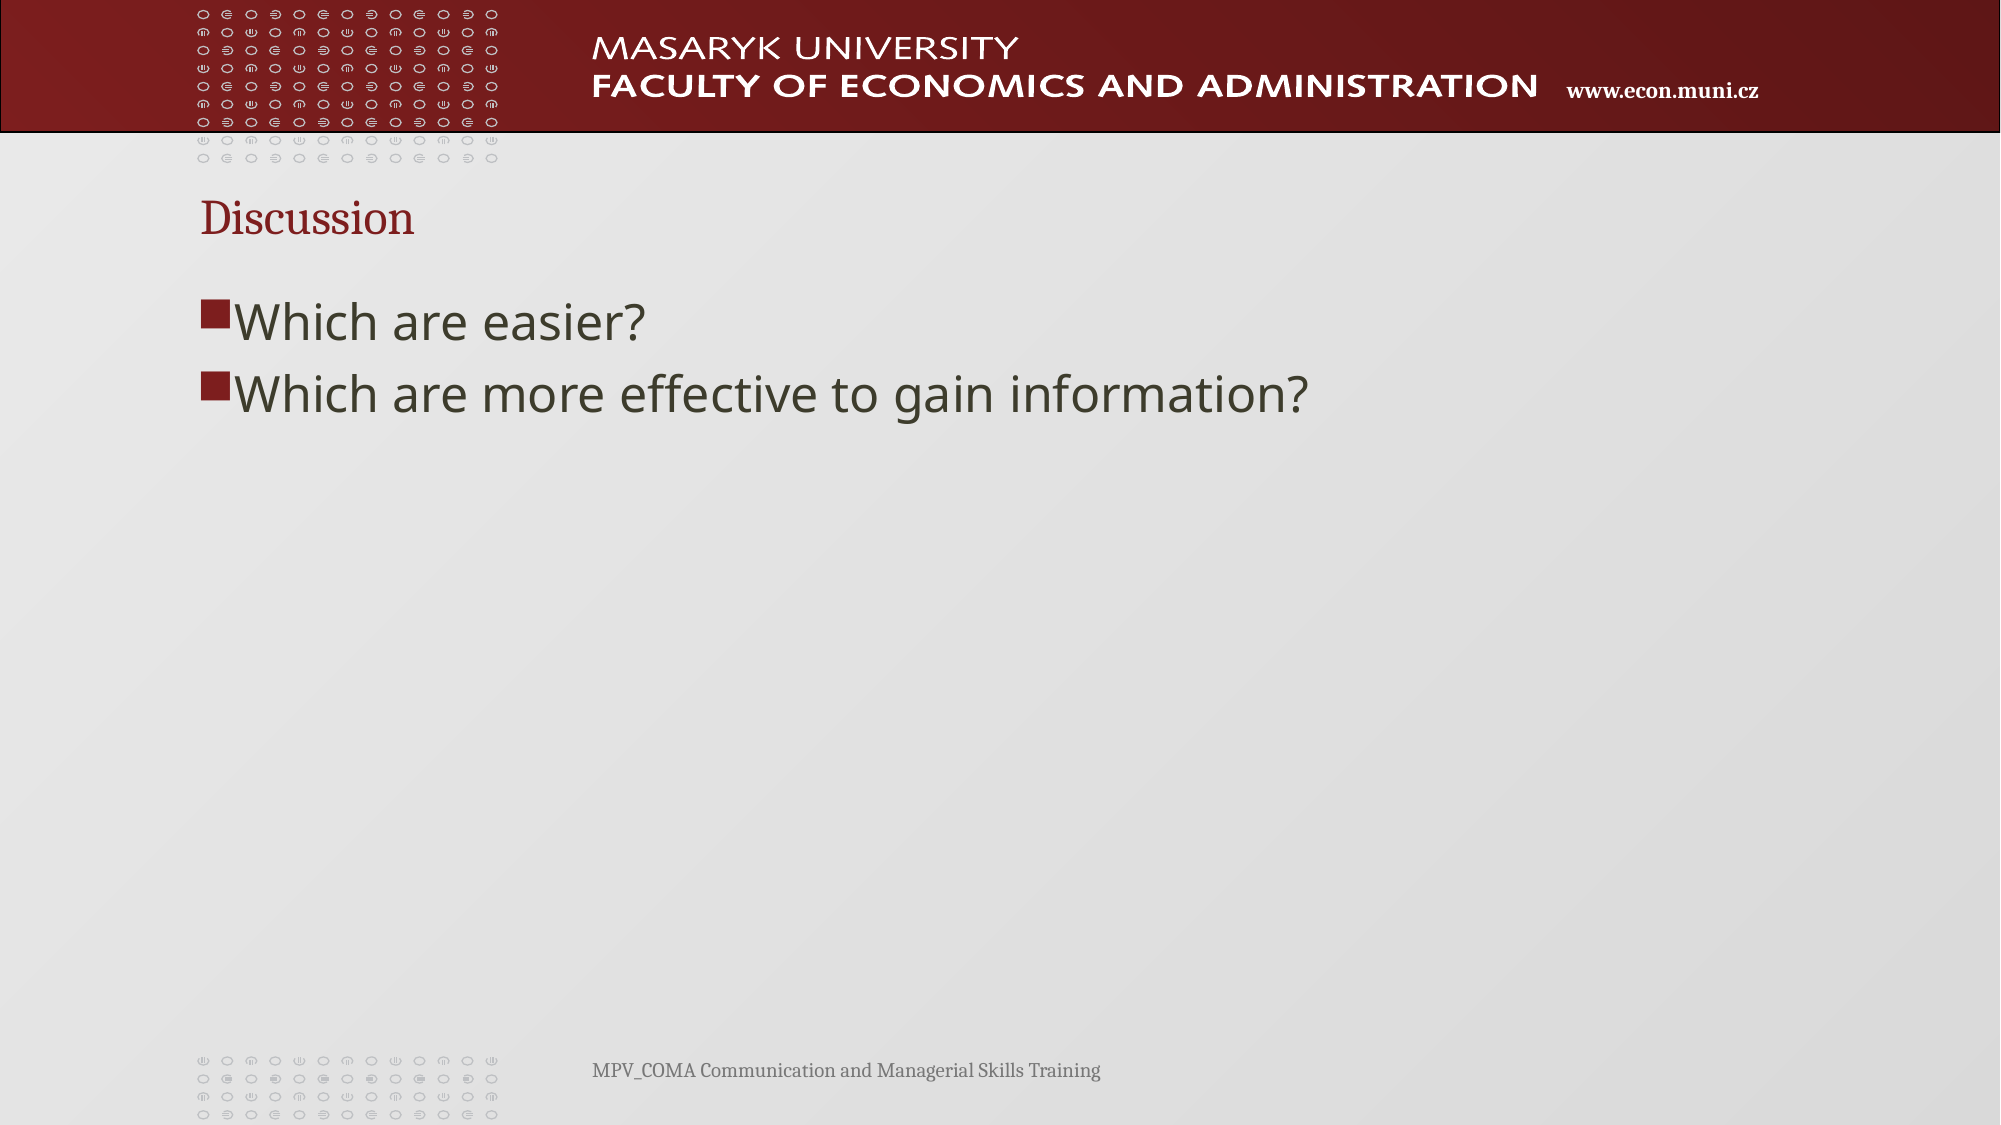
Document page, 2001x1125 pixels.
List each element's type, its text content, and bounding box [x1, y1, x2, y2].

text_box Discussion [199, 184, 1900, 268]
text_box Which are easier? Which are more effective to gain information? [196, 290, 1897, 1006]
text_box MPV_COMA Communication and Managerial Skills Training [592, 1056, 1705, 1100]
